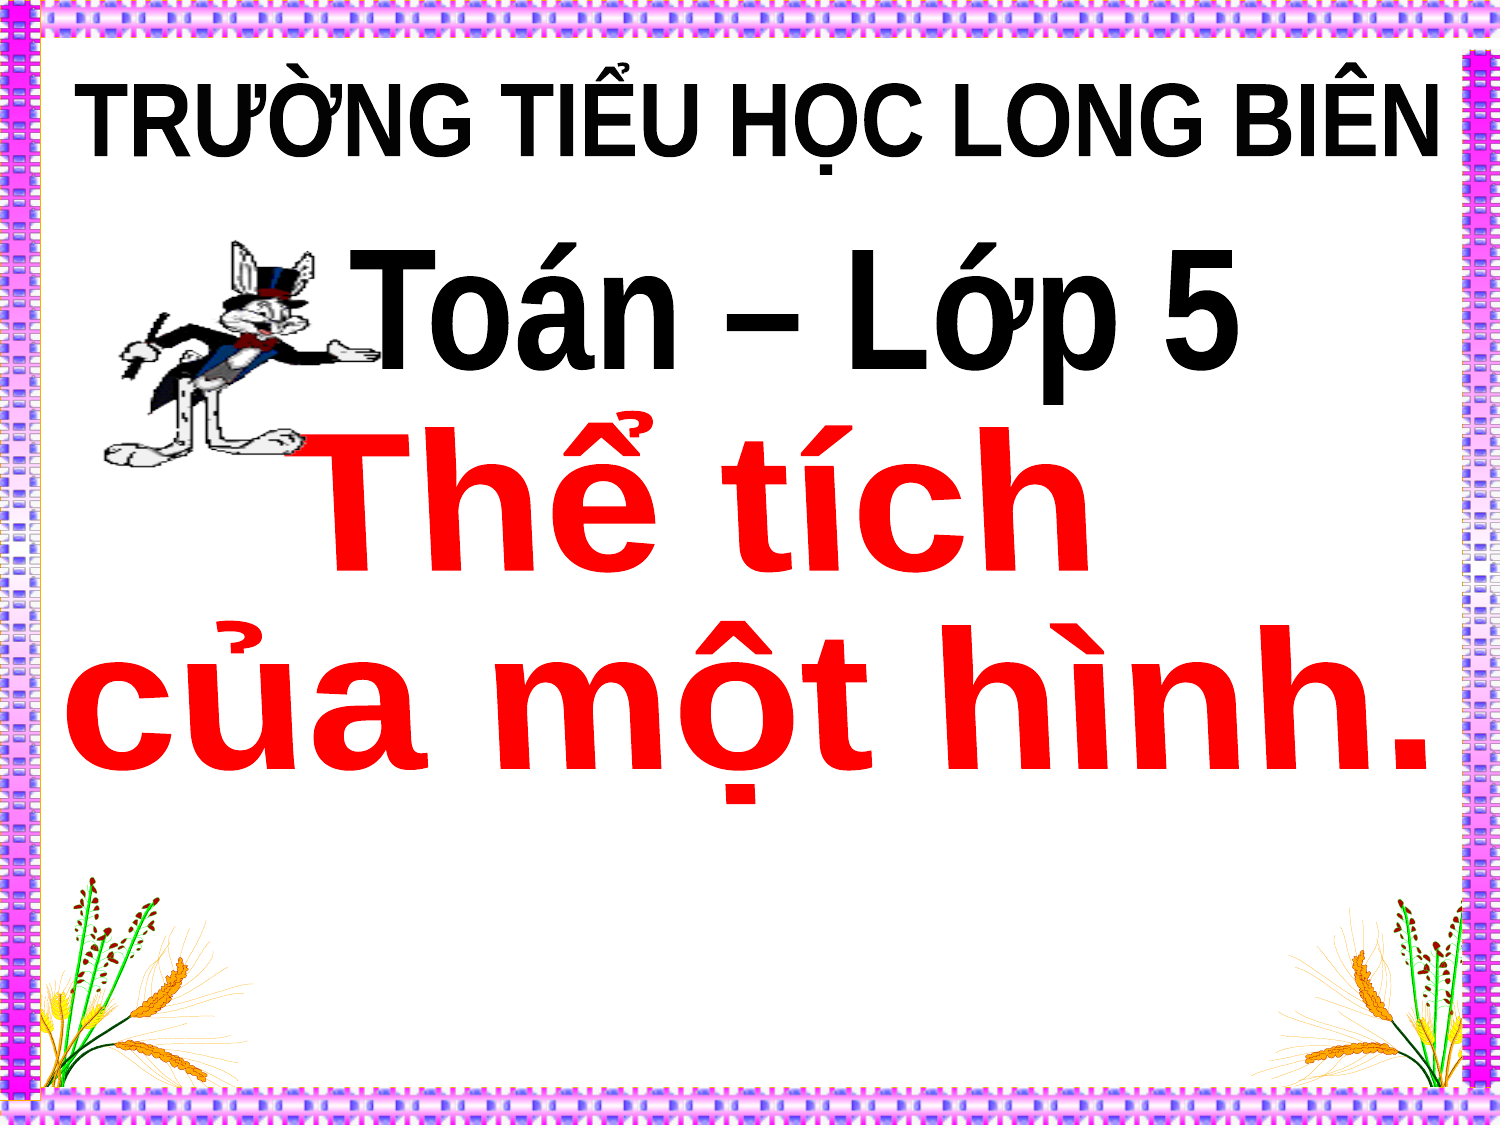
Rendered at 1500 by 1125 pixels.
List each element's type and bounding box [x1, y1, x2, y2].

picture [99, 237, 388, 471]
text_box [0, 0, 1500, 1125]
